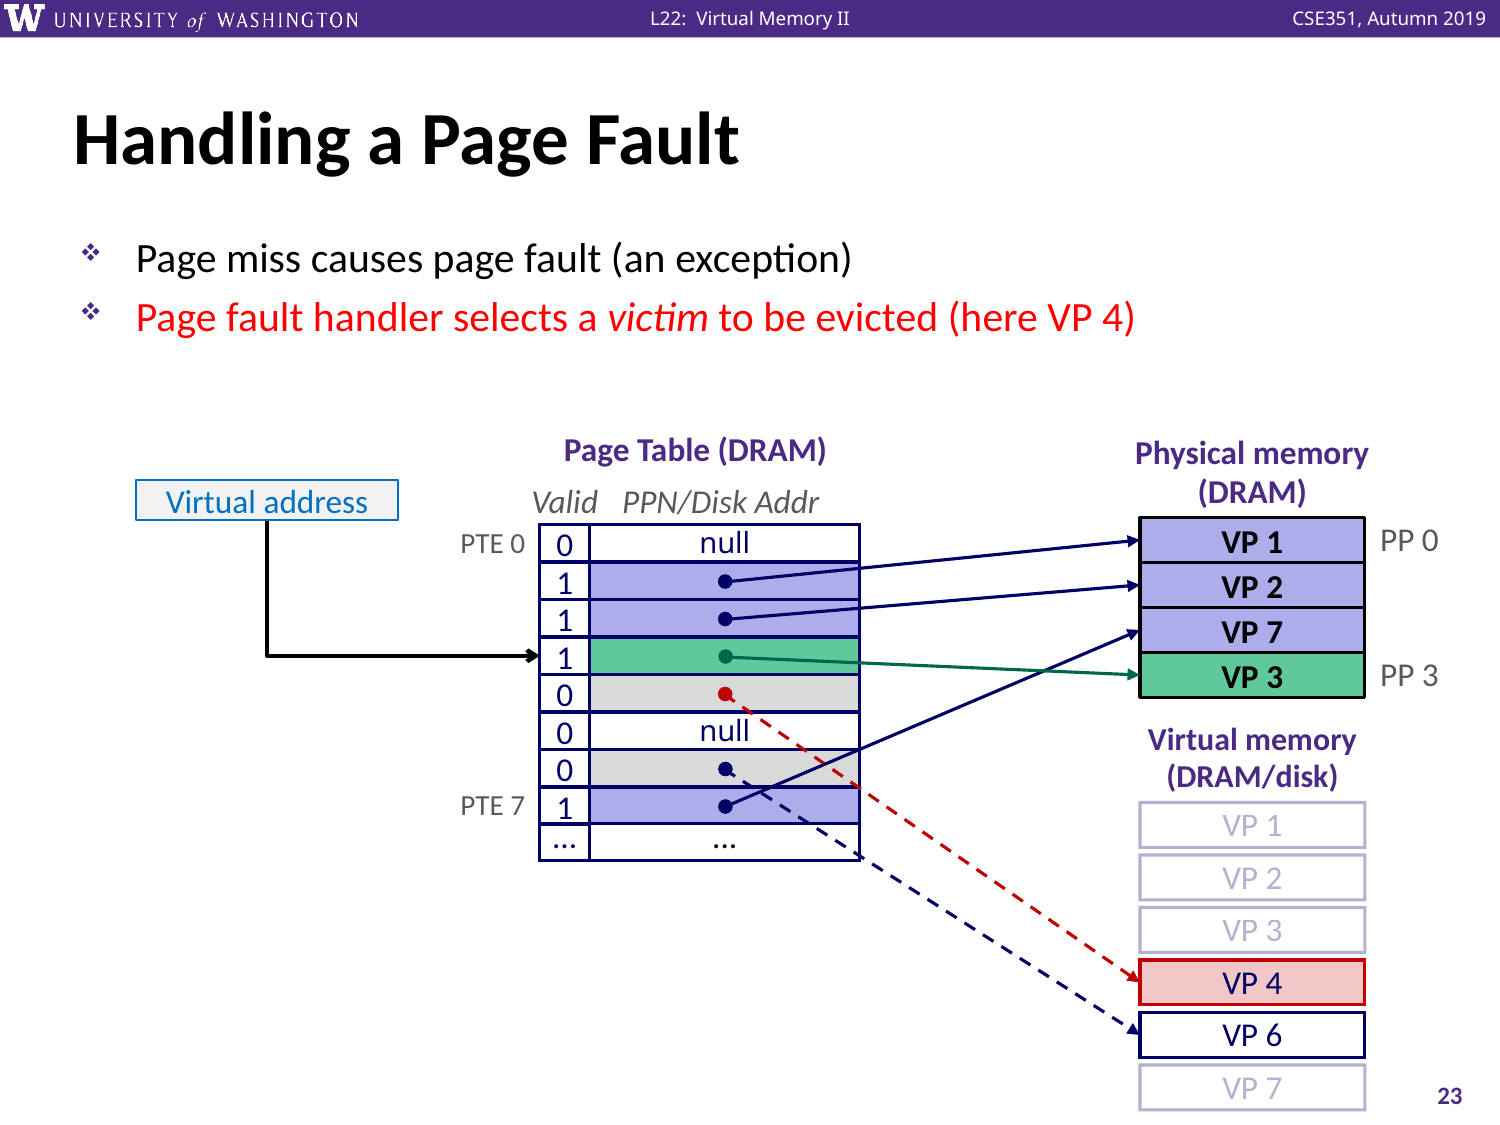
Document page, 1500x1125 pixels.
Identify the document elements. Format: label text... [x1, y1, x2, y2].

picture [4, 4, 358, 32]
list Page miss causes page fault (an exception) Page fault handler selects a victim to be evicted (here VP 4) [64, 223, 1438, 419]
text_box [135, 419, 1455, 1111]
slide_number 23 [1400, 1065, 1500, 1125]
title Handling a Page Fault [58, 71, 1438, 197]
